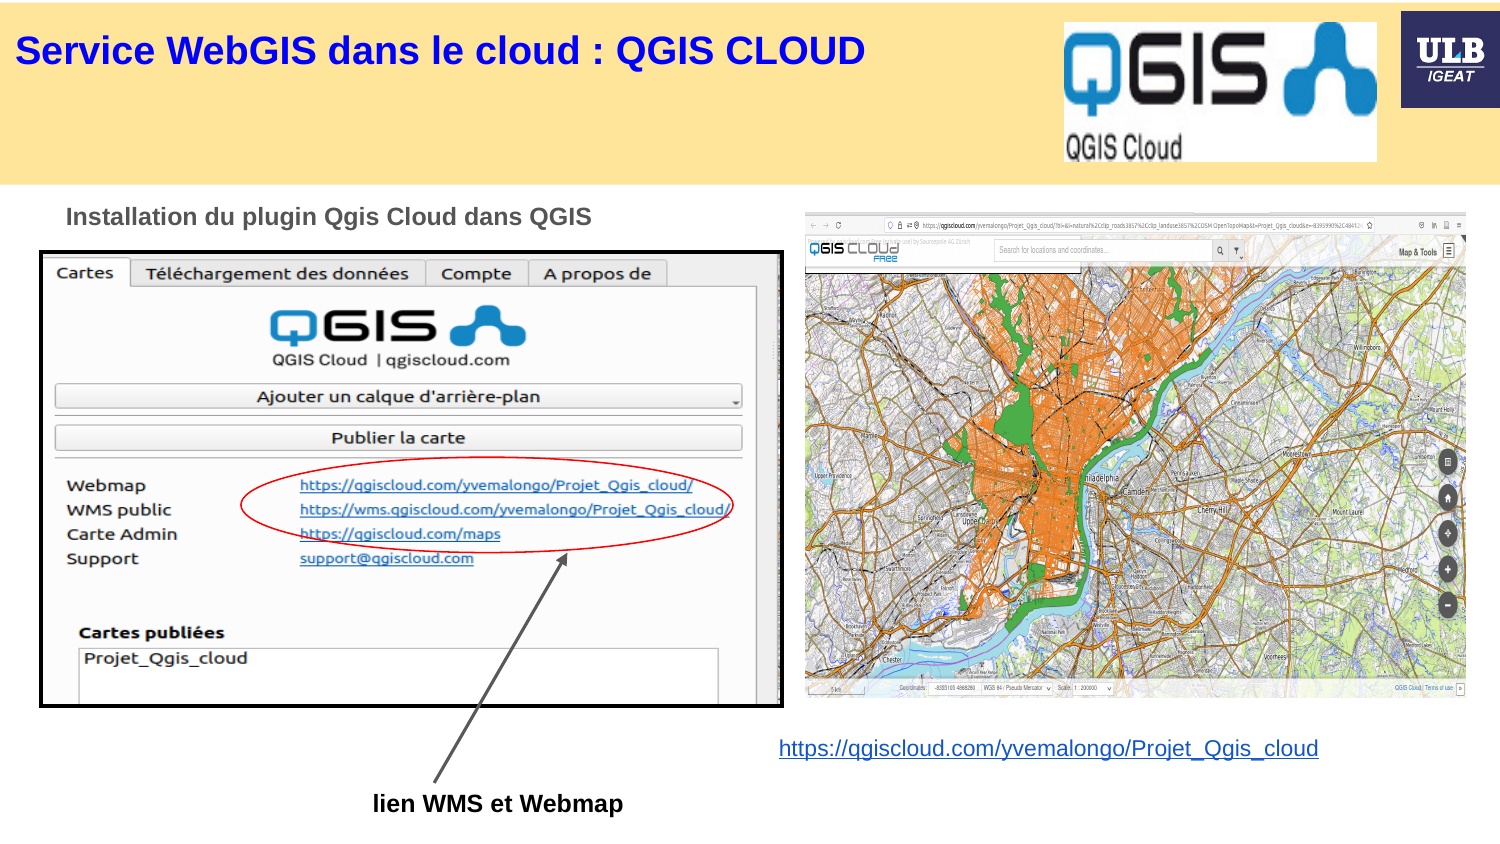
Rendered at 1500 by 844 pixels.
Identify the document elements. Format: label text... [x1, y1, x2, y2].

picture [42, 253, 781, 705]
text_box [433, 552, 568, 784]
text_box Service WebGIS dans le cloud : QGIS CLOUD [0, 2, 1500, 185]
text_box lien WMS et Webmap [357, 768, 850, 833]
picture [1400, 11, 1500, 108]
text_box Installation du plugin Qgis Cloud dans QGIS [50, 181, 1007, 280]
picture [1064, 22, 1378, 162]
text_box https://qgiscloud.com/yvemalongo/Projet_Qgis_cloud [763, 714, 1341, 776]
picture [804, 212, 1466, 698]
